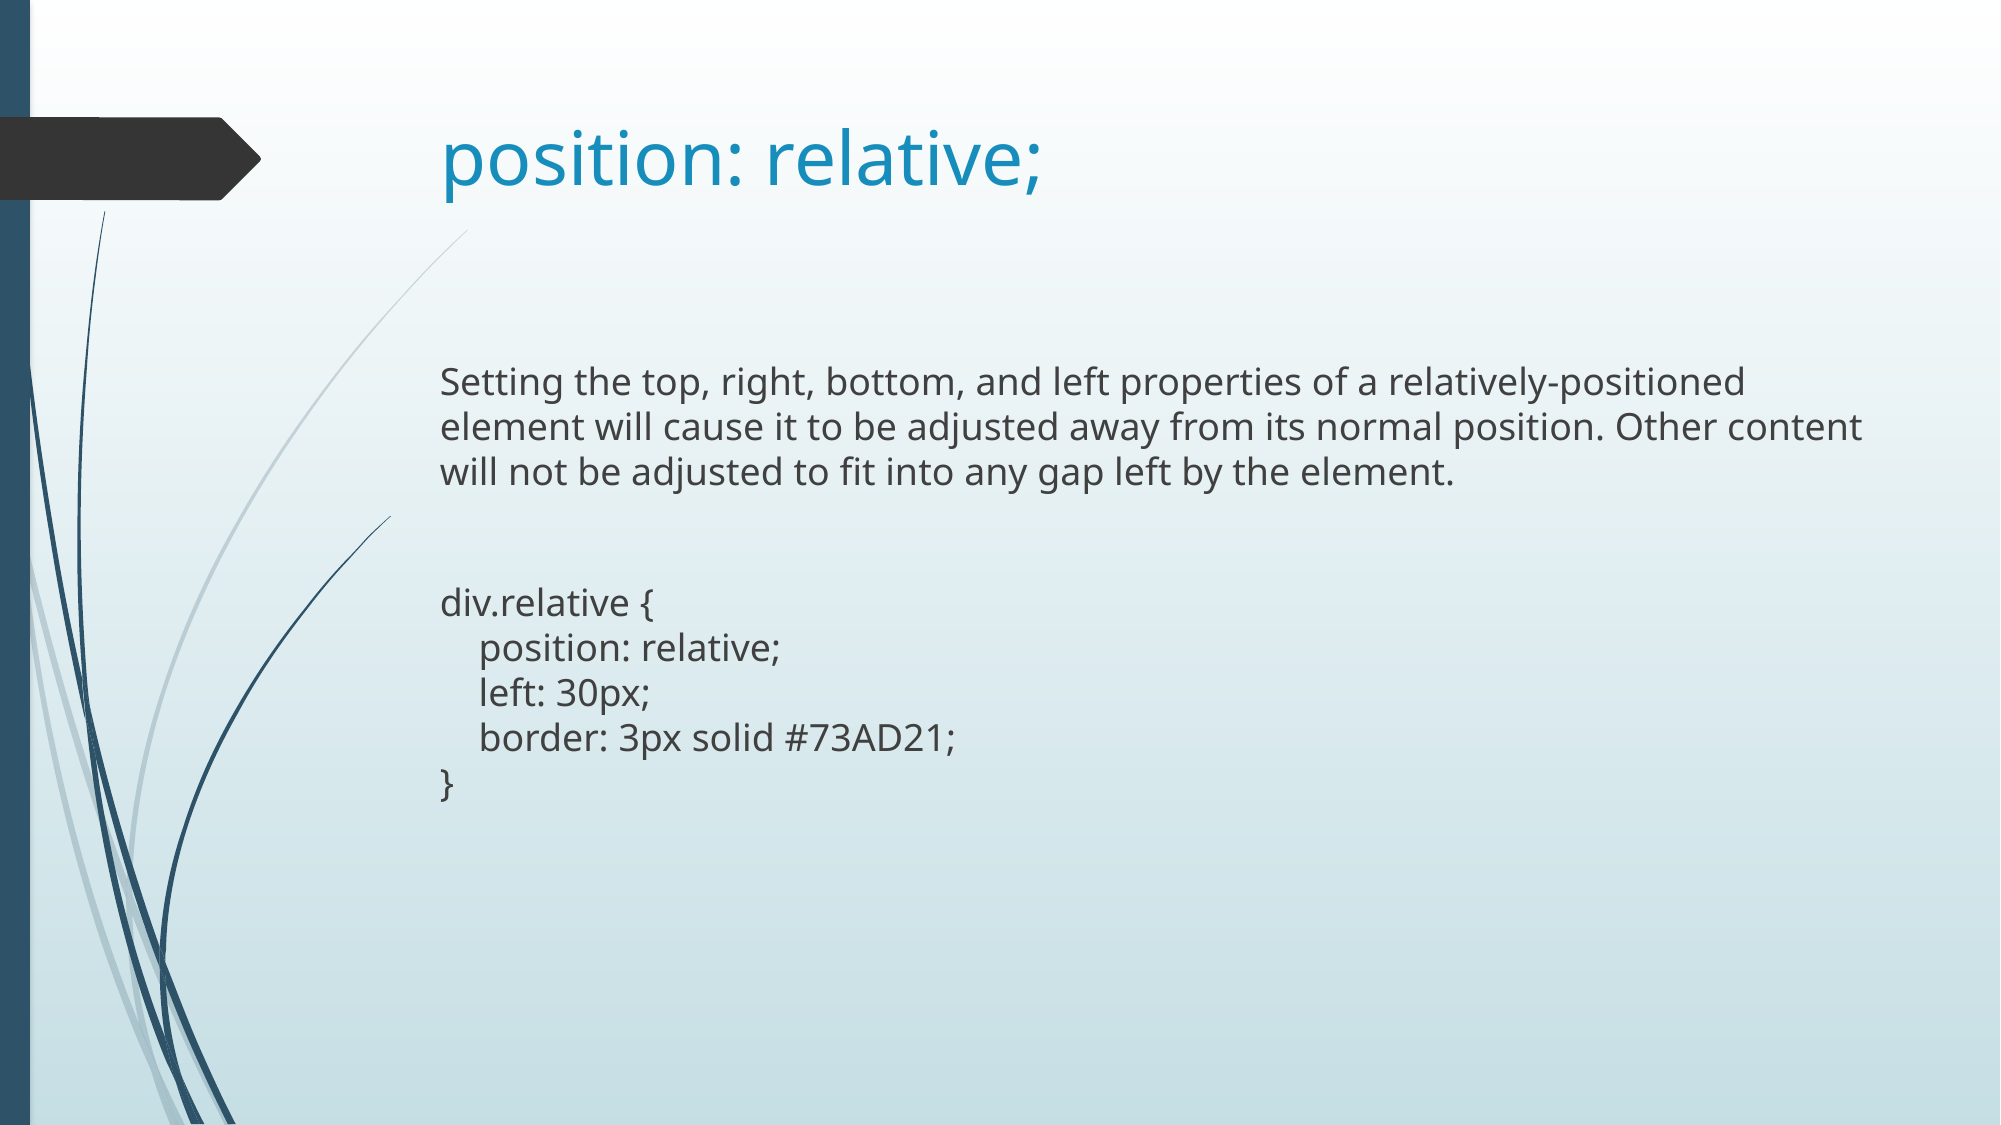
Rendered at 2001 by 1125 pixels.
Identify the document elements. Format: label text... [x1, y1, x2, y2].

title position: relative; [425, 102, 1888, 313]
list Setting the top, right, bottom, and left properties of a relatively-positioned element will cause it to be adjusted away from its normal position. Other content will not be adjusted to fit into any gap left by the element. div.relative { position: relative; left: 30px; border: 3px solid #73AD21; } [424, 350, 1888, 970]
